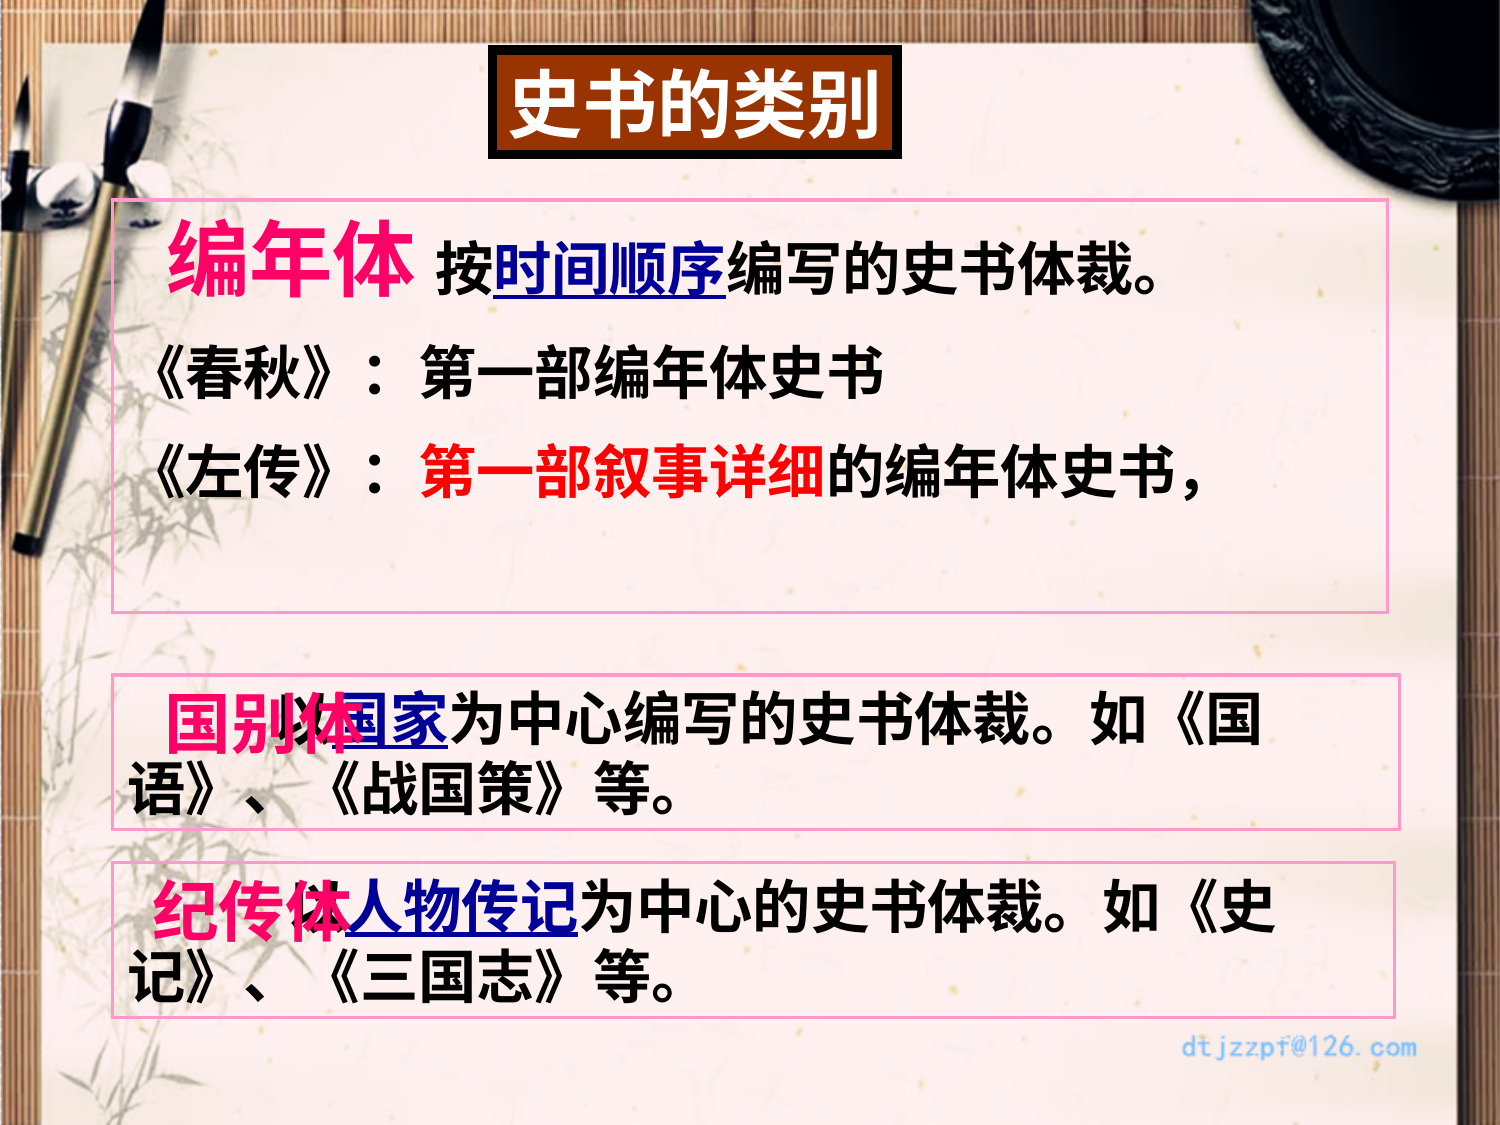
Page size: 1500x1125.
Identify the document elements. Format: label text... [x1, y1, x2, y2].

picture [0, 0, 1500, 1125]
text_box 以国家为中心编写的史书体裁。如《国语》、《战国策》等。 [112, 674, 1400, 830]
text_box 编年体 按时间顺序编写的史书体裁。 《春秋》：第一部编年体史书 《左传》：第一部叙事详细的编年体史书， [112, 199, 1388, 613]
text_box 史书的类别 [492, 49, 898, 155]
text_box 纪传体 [137, 862, 469, 958]
text_box 以人物传记为中心的史书体裁。如《史记》、《三国志》等。 [112, 862, 1395, 1018]
text_box 国别体 [150, 674, 425, 770]
